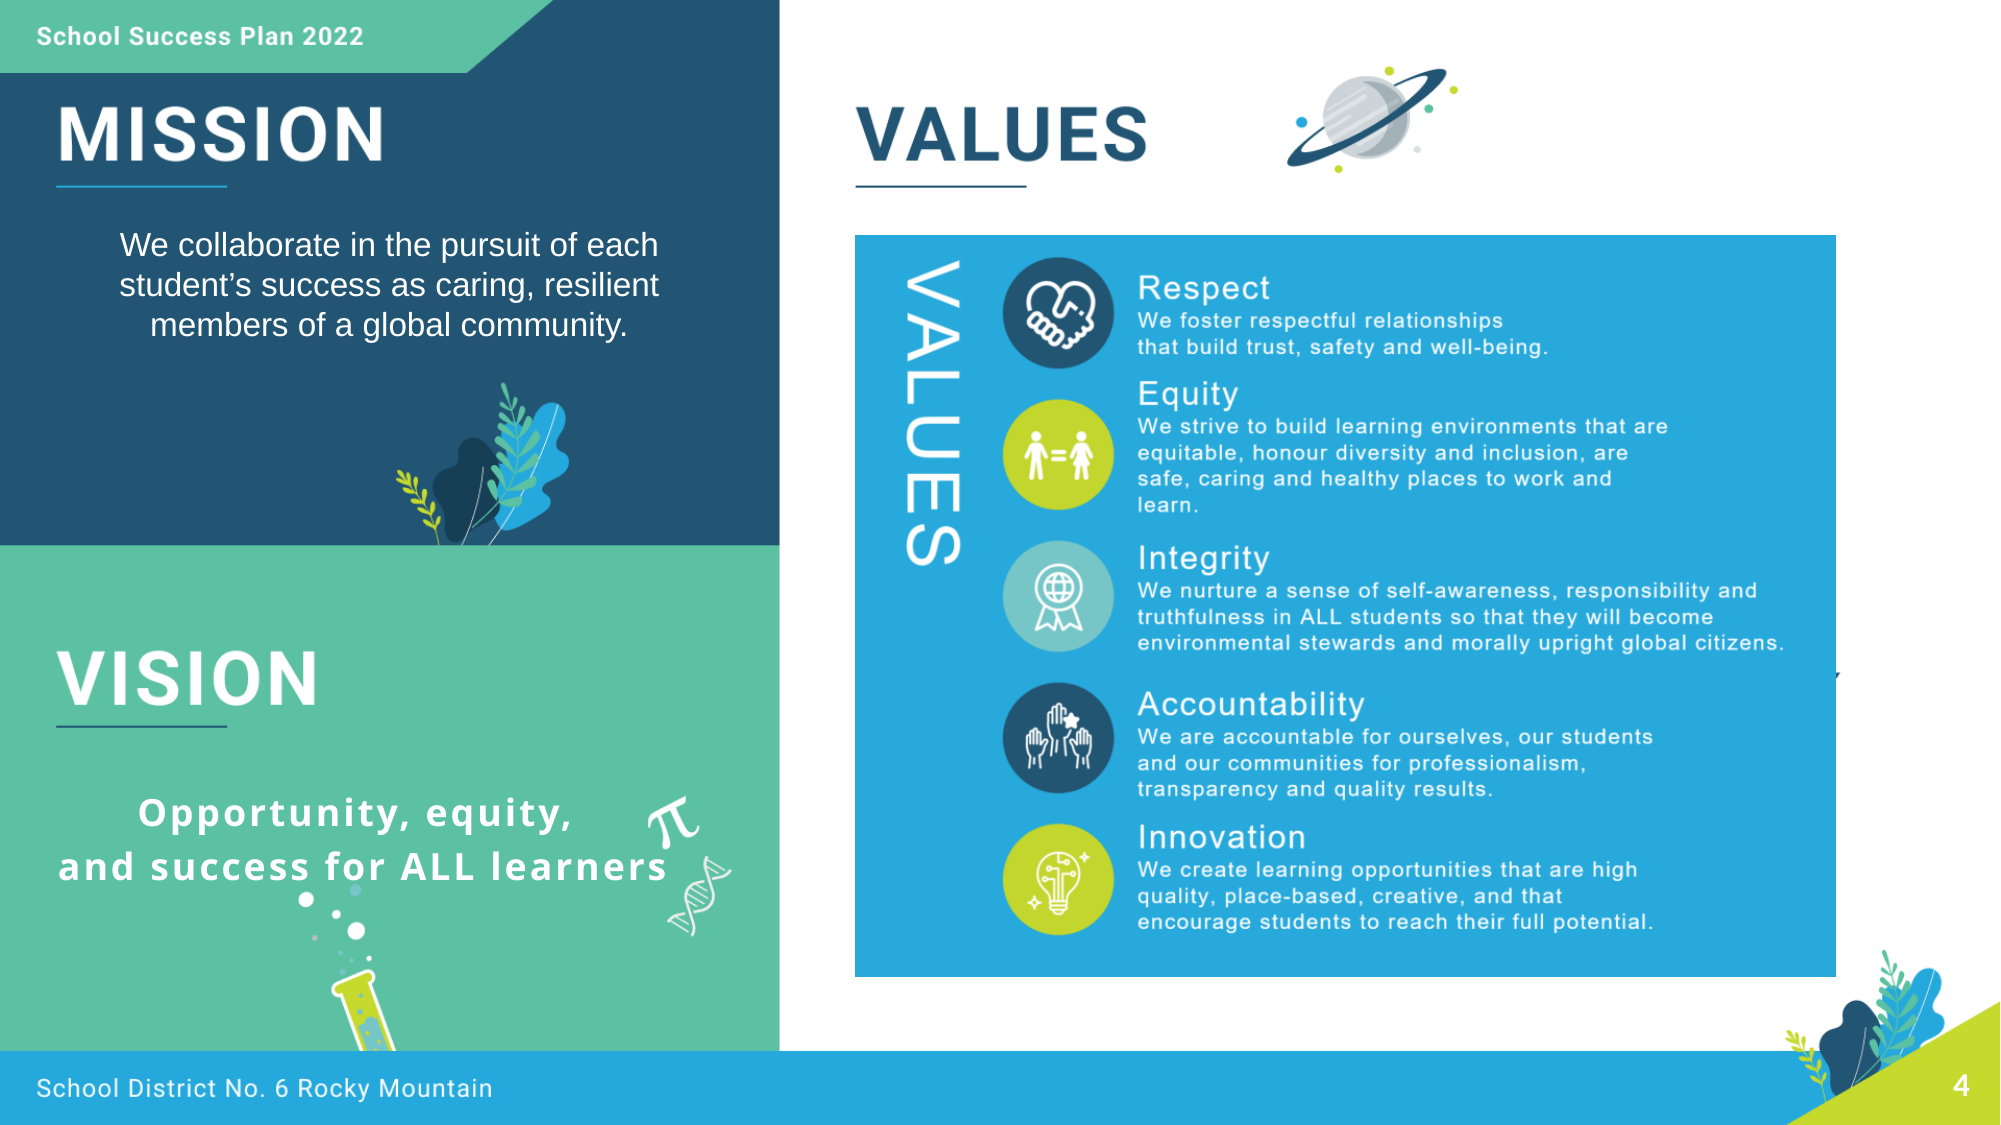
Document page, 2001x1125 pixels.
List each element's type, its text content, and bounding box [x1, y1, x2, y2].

text_box Opportunity, equity, and success for ALL learners [0, 772, 849, 896]
picture [0, 0, 2001, 1125]
slide_number 4 [1534, 1053, 1985, 1114]
text_box We collaborate in the pursuit of each student’s success as caring, resilient members of a global community. [50, 208, 729, 358]
